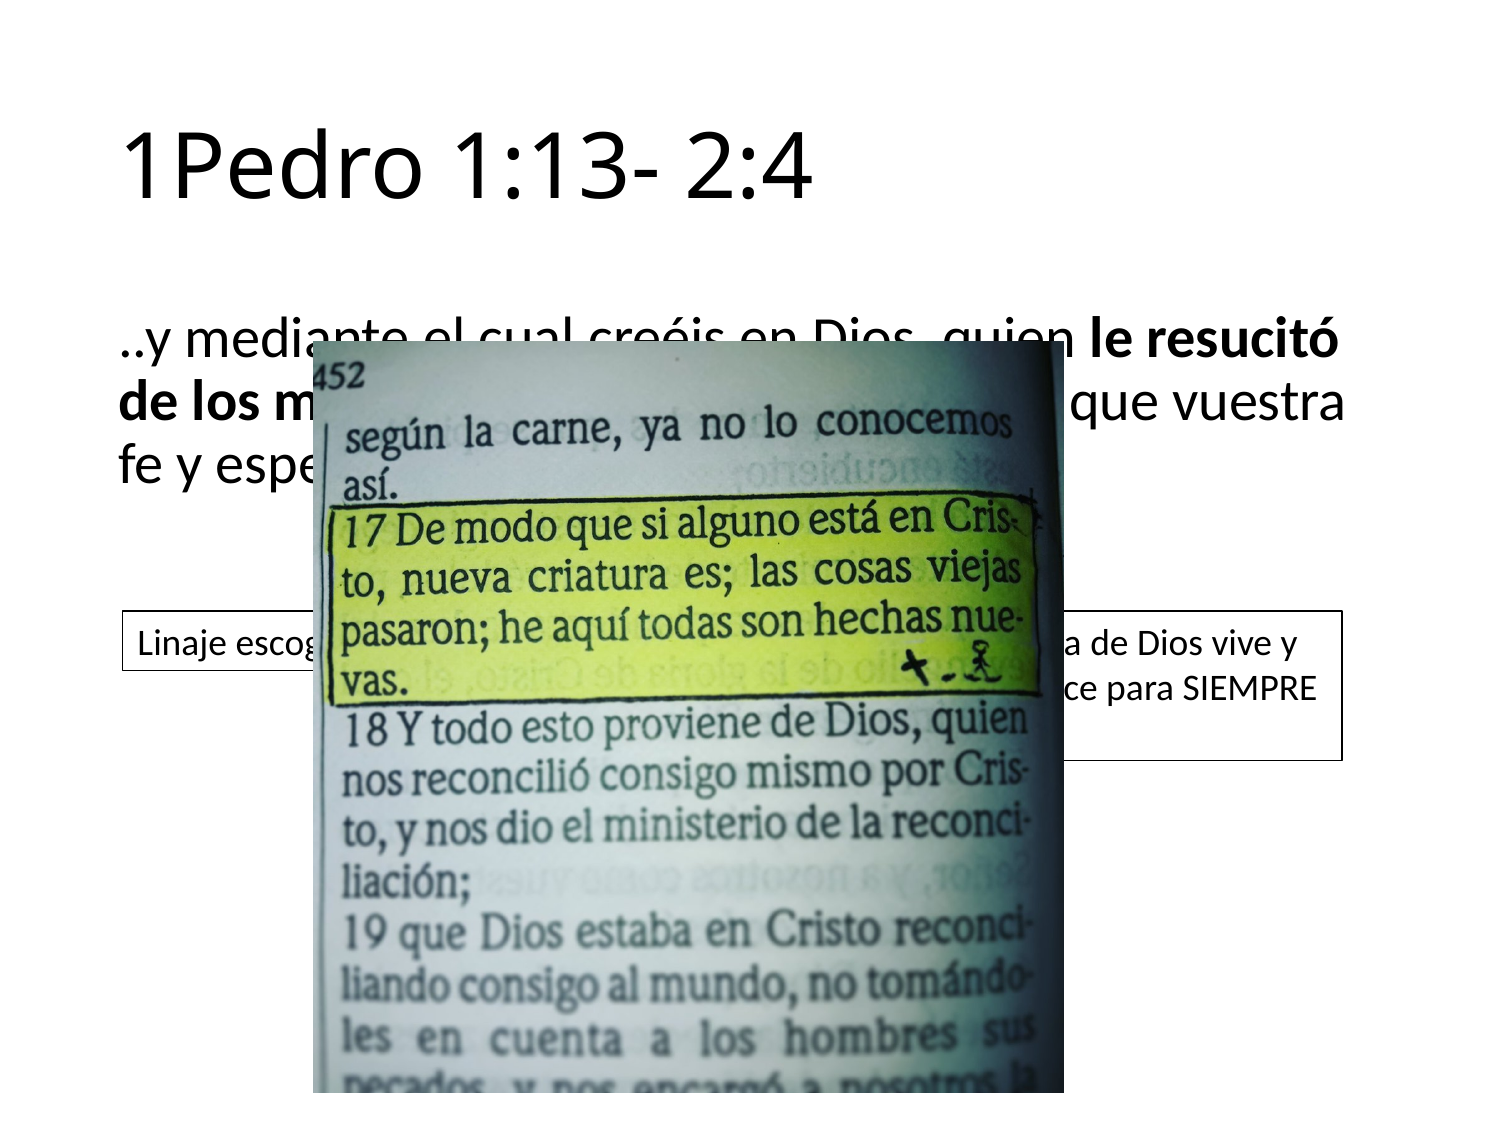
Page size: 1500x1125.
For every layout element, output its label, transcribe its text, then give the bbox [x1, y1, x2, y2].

text_box La palabra de Dios vive y permanece para SIEMPRE (1:13;25) [1064, 610, 1342, 761]
picture [313, 341, 1064, 1093]
text_box Linaje escogido (2:9) [122, 610, 313, 671]
list ..y mediante el cual creéis en Dios, quien le resucitó de los muertos y le ha dado gloria, para que vuestra fe y esperanza sean en Dios. (1Pe 1:21) [103, 299, 1397, 517]
title 1Pedro 1:13- 2:4 [103, 59, 1397, 278]
